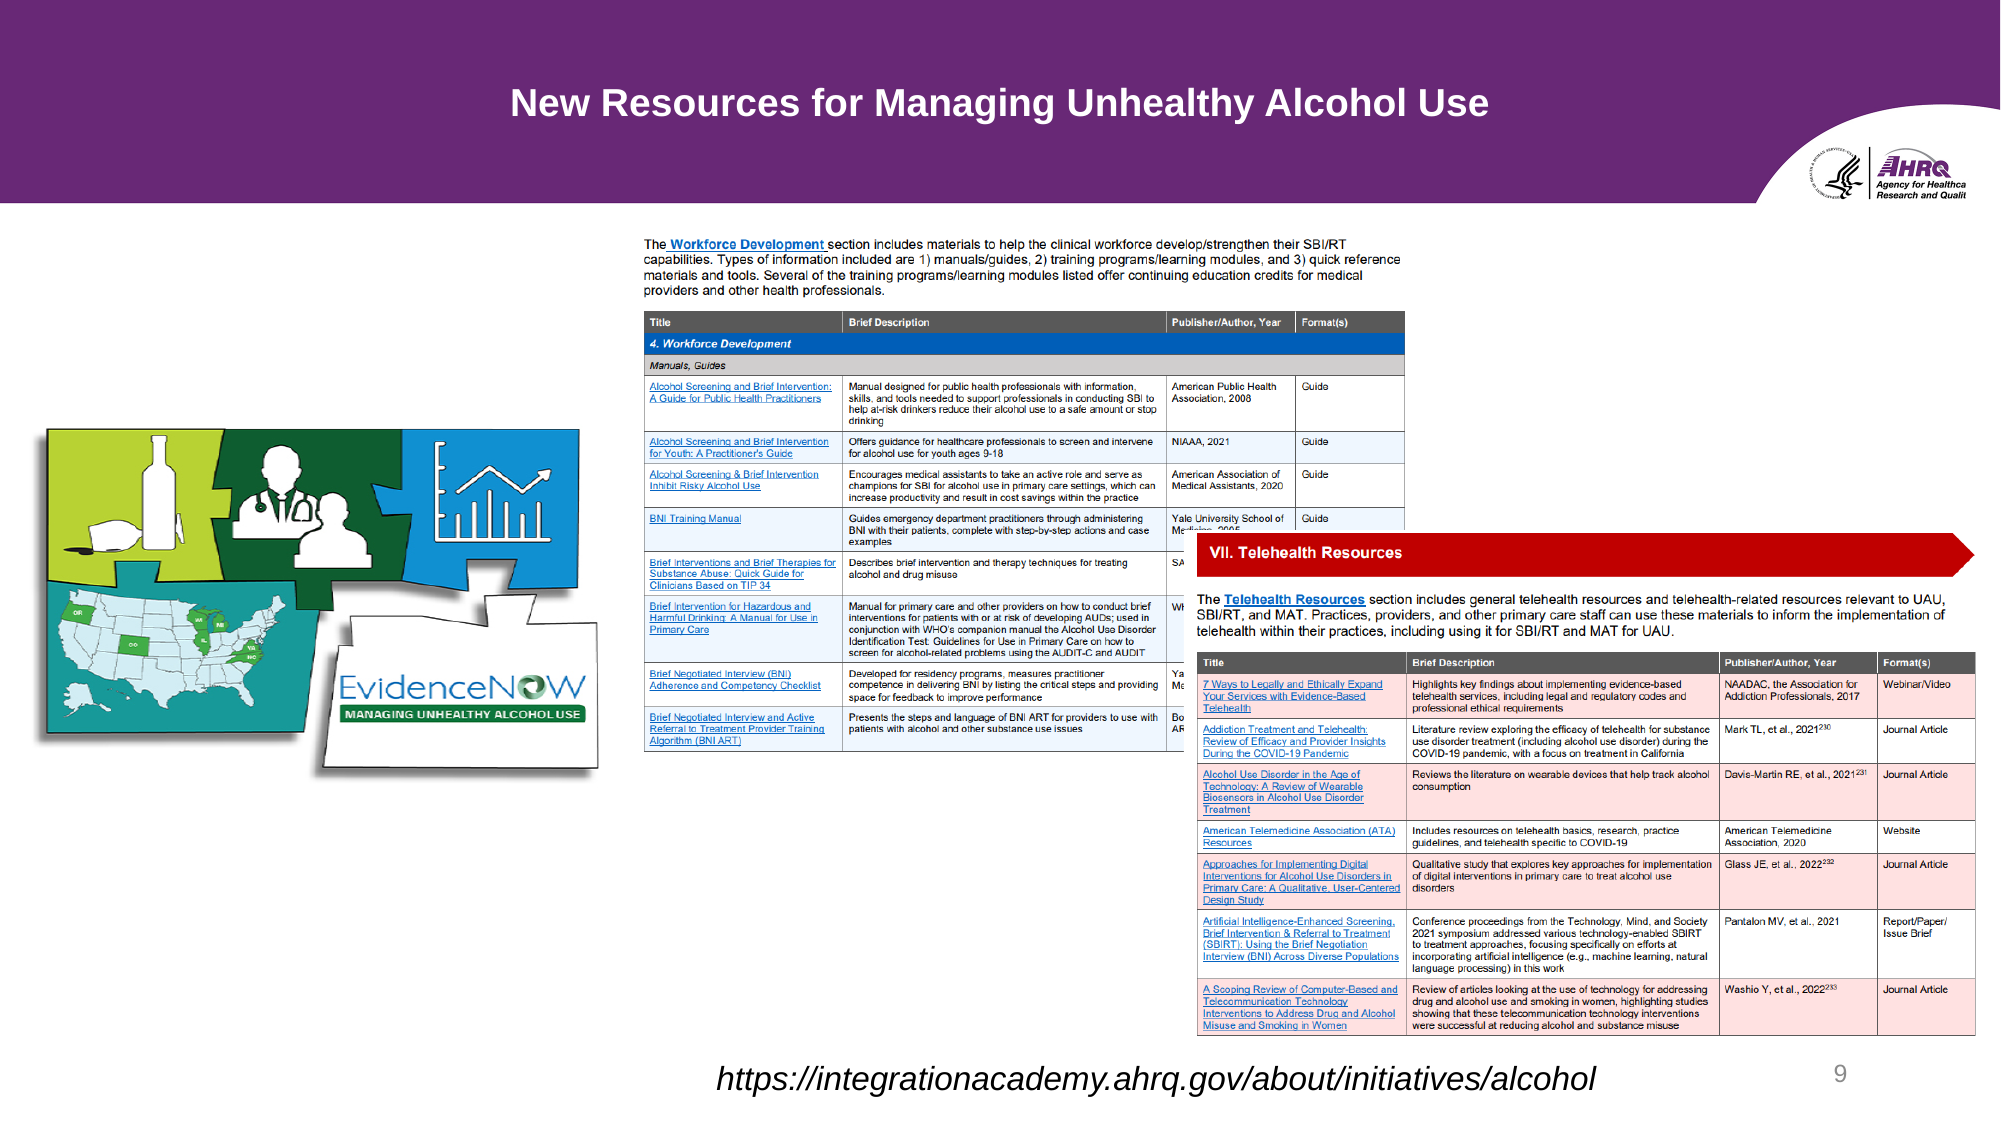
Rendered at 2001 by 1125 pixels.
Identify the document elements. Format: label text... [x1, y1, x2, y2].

picture [0, 0, 2001, 1125]
title New Resources for Managing Unhealthy Alcohol Use [450, 50, 1550, 152]
slide_number 9 [1613, 1054, 1863, 1103]
text_box https://integrationacademy.ahrq.gov/about/initiatives/alcohol [525, 1049, 1613, 1105]
